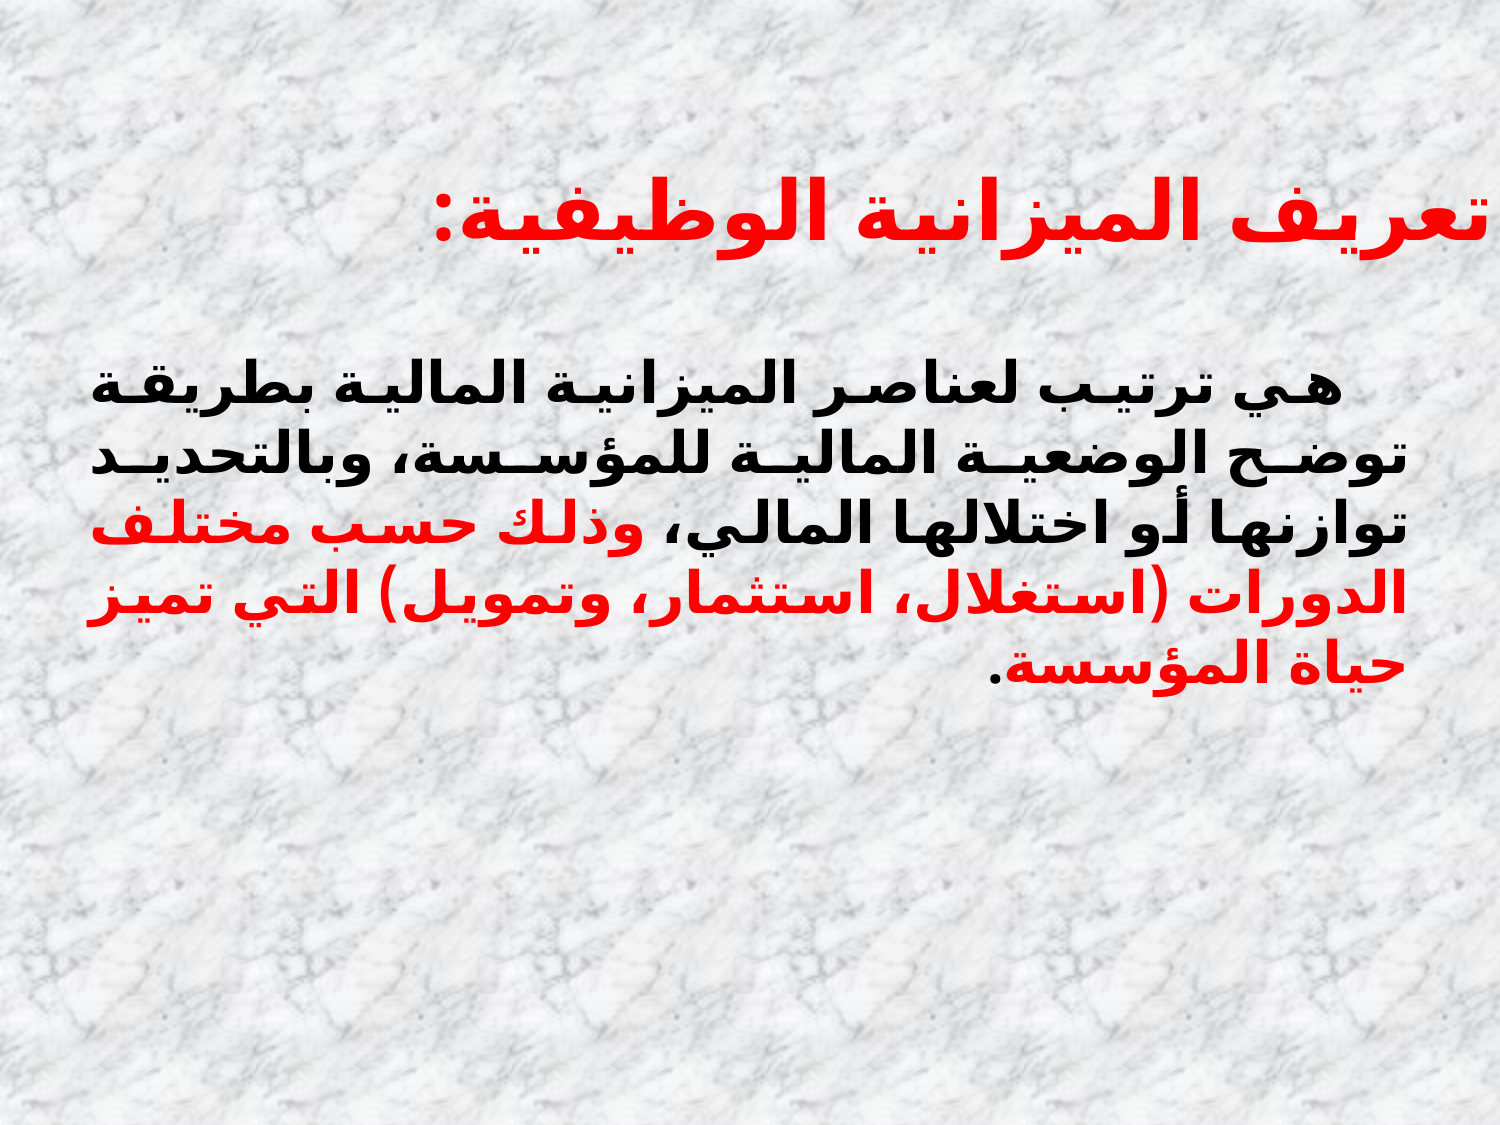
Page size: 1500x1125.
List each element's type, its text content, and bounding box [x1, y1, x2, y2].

list هي ترتيب لعناصر الميزانية المالية بطريقة توضح الوضعية المالية للمؤسسة، وبالتحديد توازنها أو اختلالها المالي، وذلك حسب مختلف الدورات (استغلال، استثمار، وتمويل) التي تميز حياة المؤسسة. [75, 337, 1425, 600]
text_box 3. تعريف الميزانية الوظيفية: [416, 149, 1500, 265]
